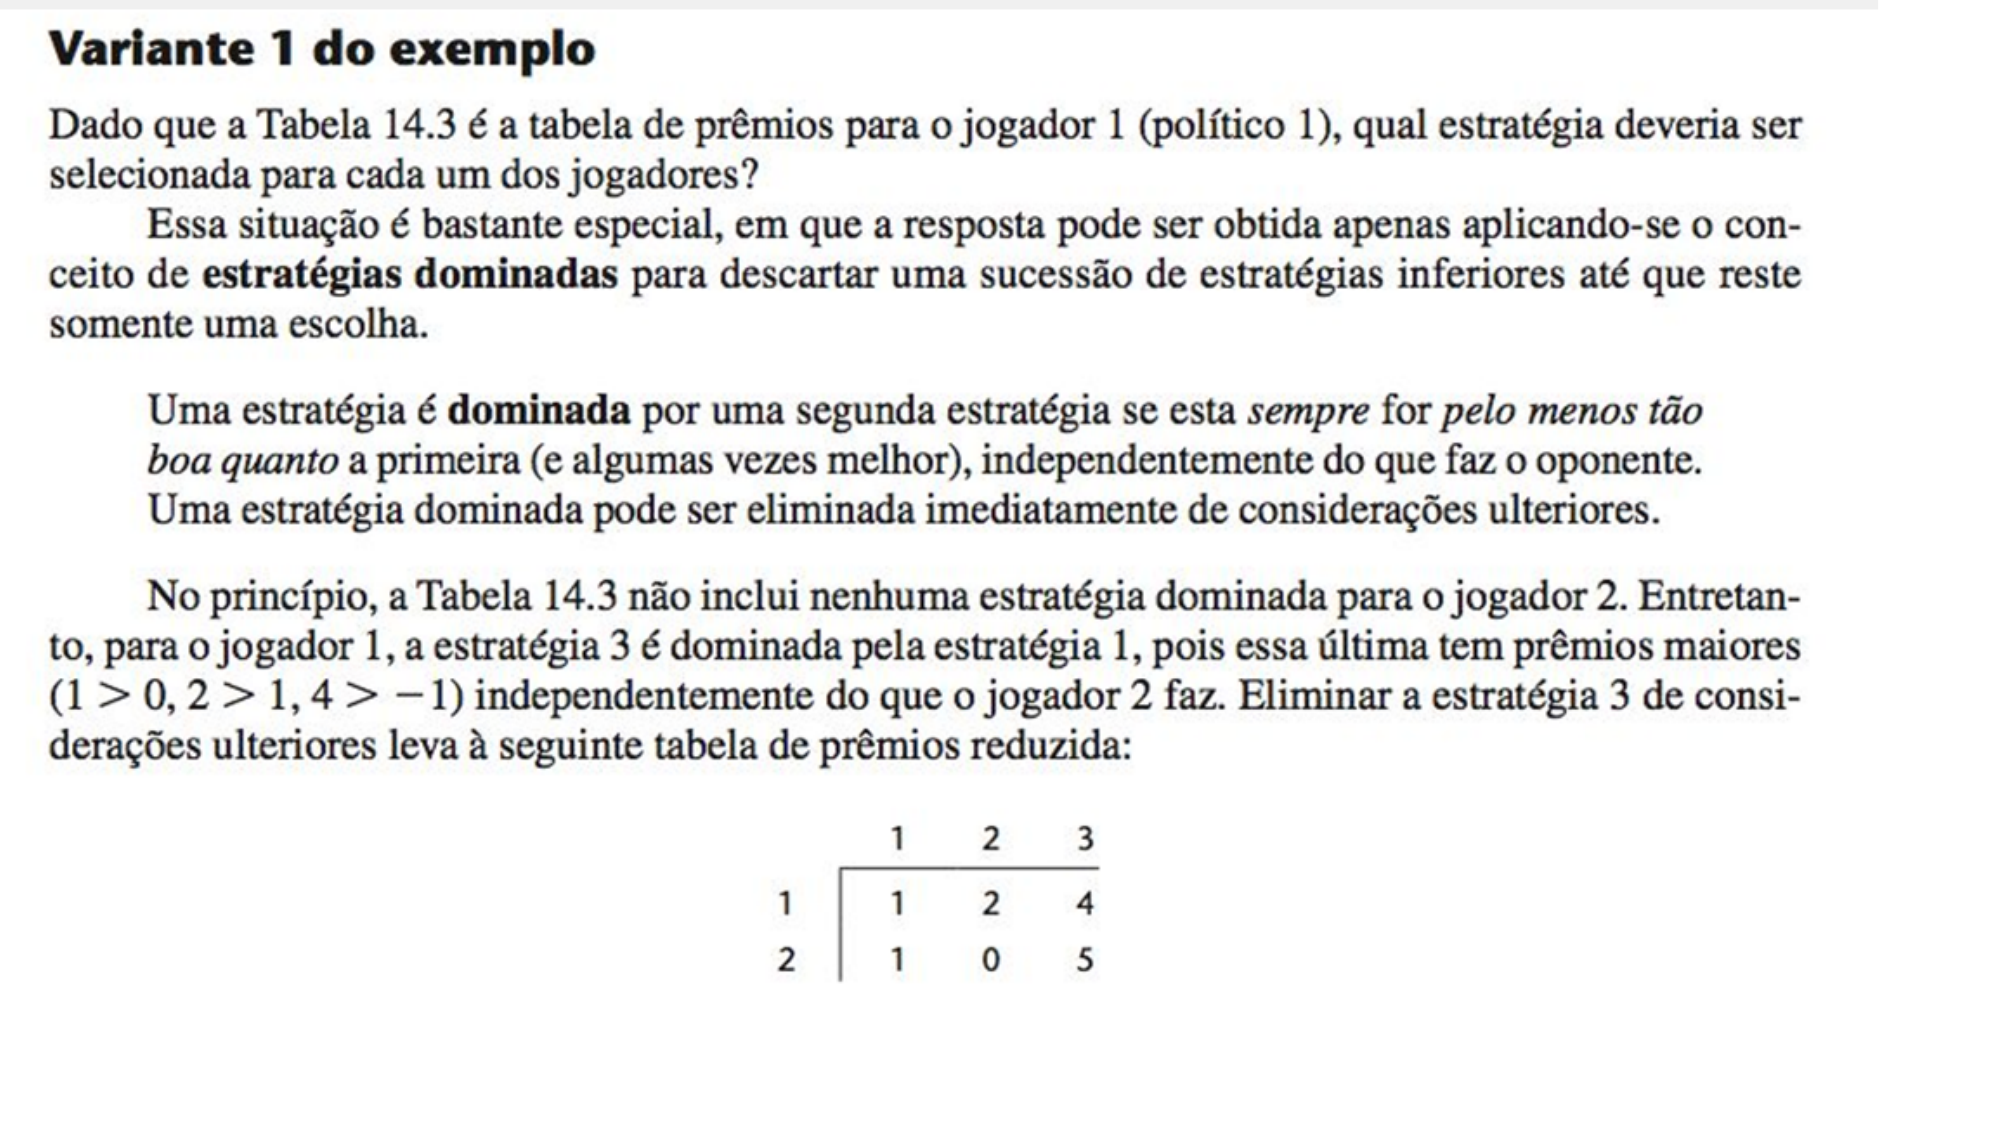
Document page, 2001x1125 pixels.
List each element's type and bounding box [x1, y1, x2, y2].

picture [0, 0, 1879, 1050]
